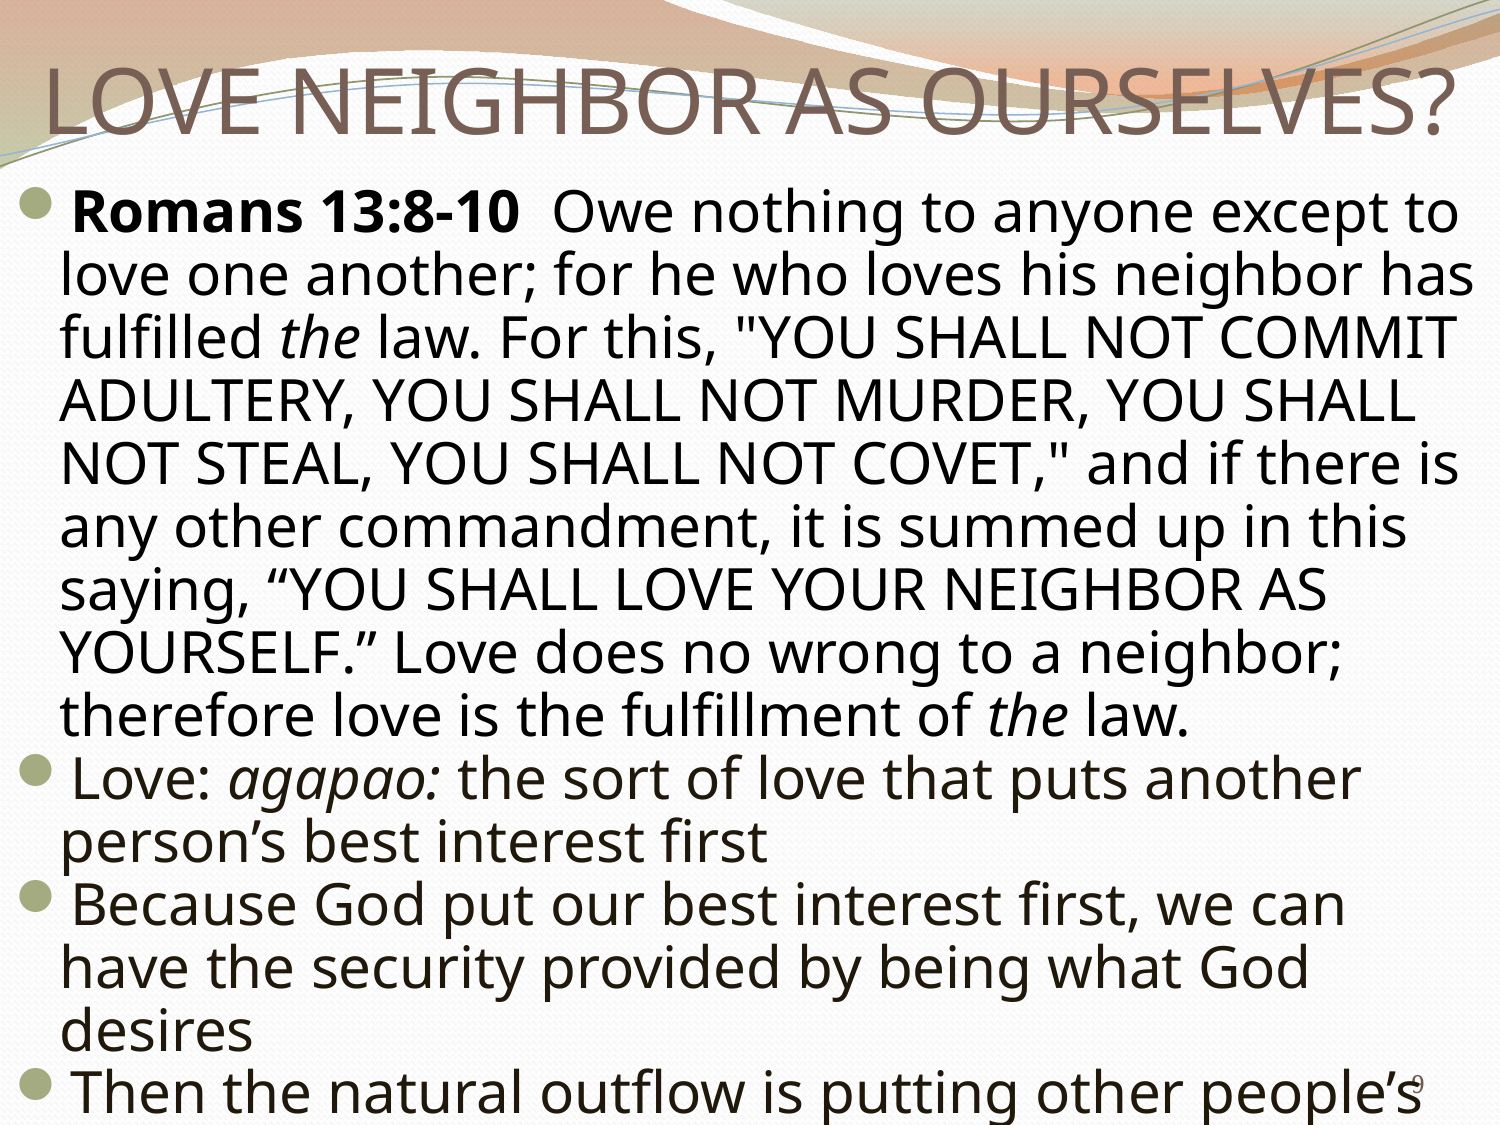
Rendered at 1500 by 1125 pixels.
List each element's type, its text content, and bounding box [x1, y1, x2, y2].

title LOVE NEIGHBOR AS OURSELVES? [0, 0, 1500, 153]
slide_number 9 [1299, 1042, 1425, 1103]
list Romans 13:8-10 Owe nothing to anyone except to love one another; for he who loves his neighbor has fulfilled the law. For this, "YOU SHALL NOT COMMIT ADULTERY, YOU SHALL NOT MURDER, YOU SHALL NOT STEAL, YOU SHALL NOT COVET," and if there is any other commandment, it is summed up in this saying, “YOU SHALL LOVE YOUR NEIGHBOR AS YOURSELF.” Love does no wrong to a neighbor; therefore love is the fulfillment of the law. Love: agapao: the sort of love that puts another person’s best interest first Because God put our best interest first, we can have the security provided by being what God desires Then the natural outflow is putting other people’s interests first [0, 174, 1500, 1125]
